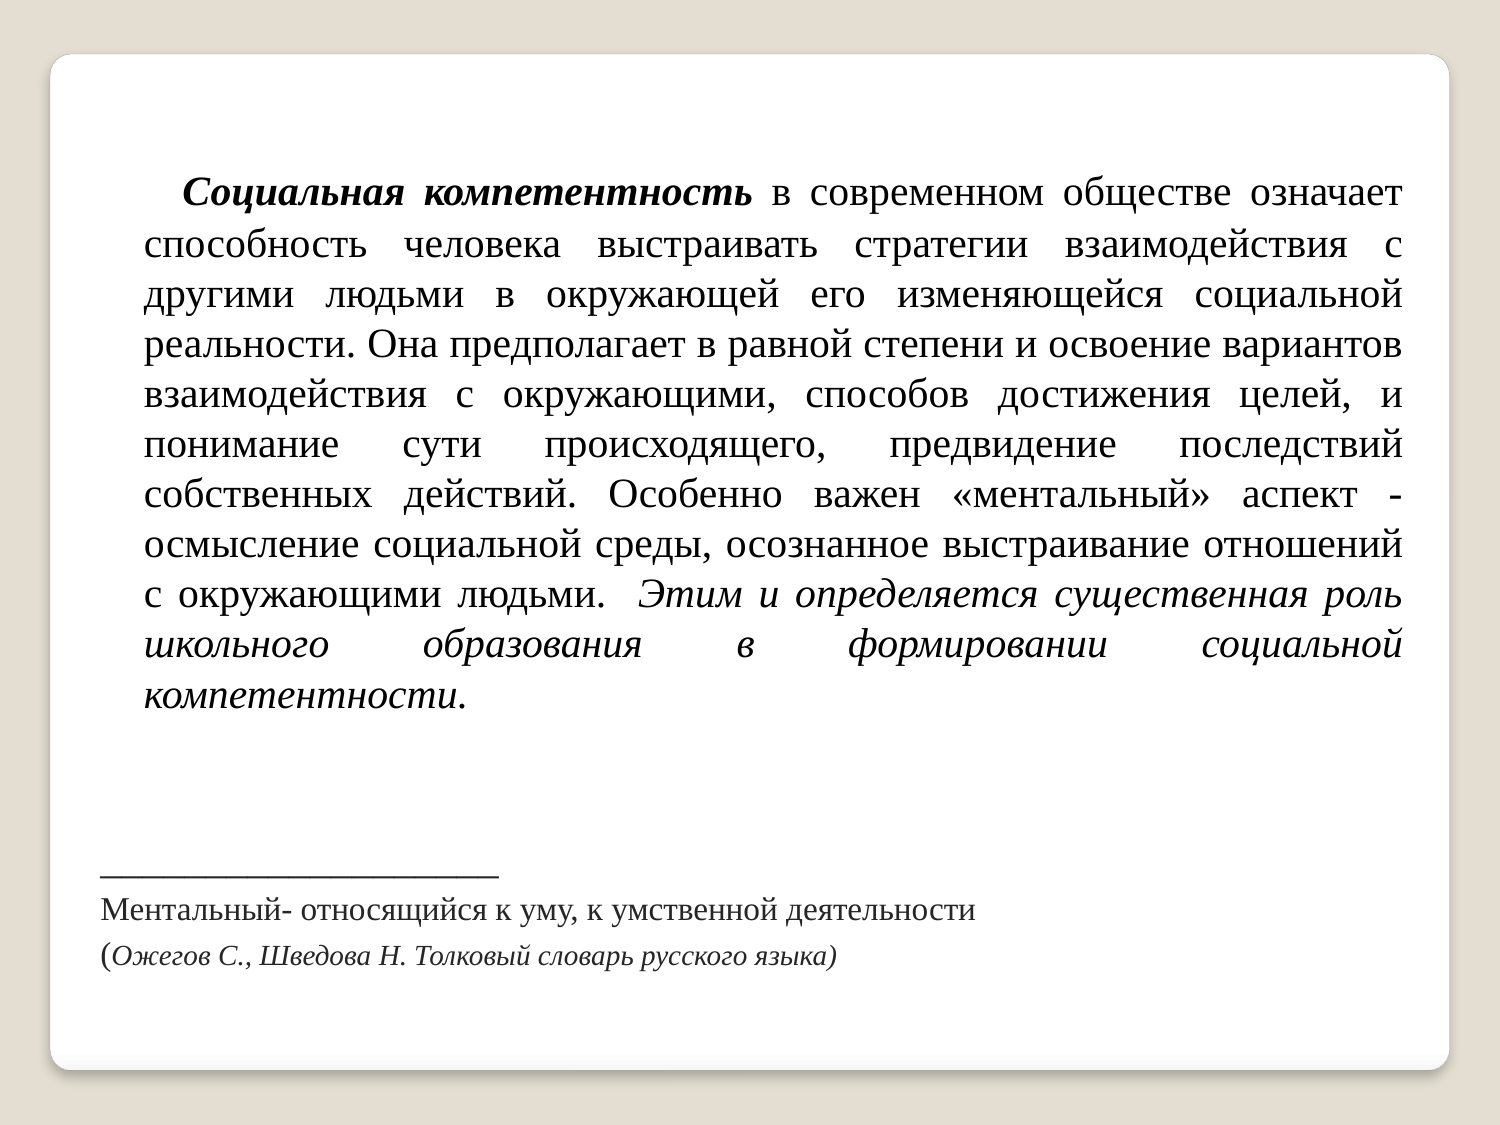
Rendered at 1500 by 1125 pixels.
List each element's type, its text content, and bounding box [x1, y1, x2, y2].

list Социальная компетентность в современном обществе означает способность человека выстраивать стратегии взаимодействия с другими людьми в окружающей его изменяющейся социальной реальности. Она предполагает в равной степени и освоение вариантов взаимодействия с окружающими, способов достижения целей, и понимание сути происходящего, предвидение последствий собственных действий. Особенно важен «ментальный» аспект - осмысление социальной среды, осознанное выстраивание отношений с окружающими людьми. Этим и определяется существенная роль школьного образования в формировании социальной компетентности. ___________________ Ментальный- относящийся к уму, к умственной деятельности (Ожегов С., Шведова Н. Толковый словарь русского языка) [70, 140, 1418, 1005]
